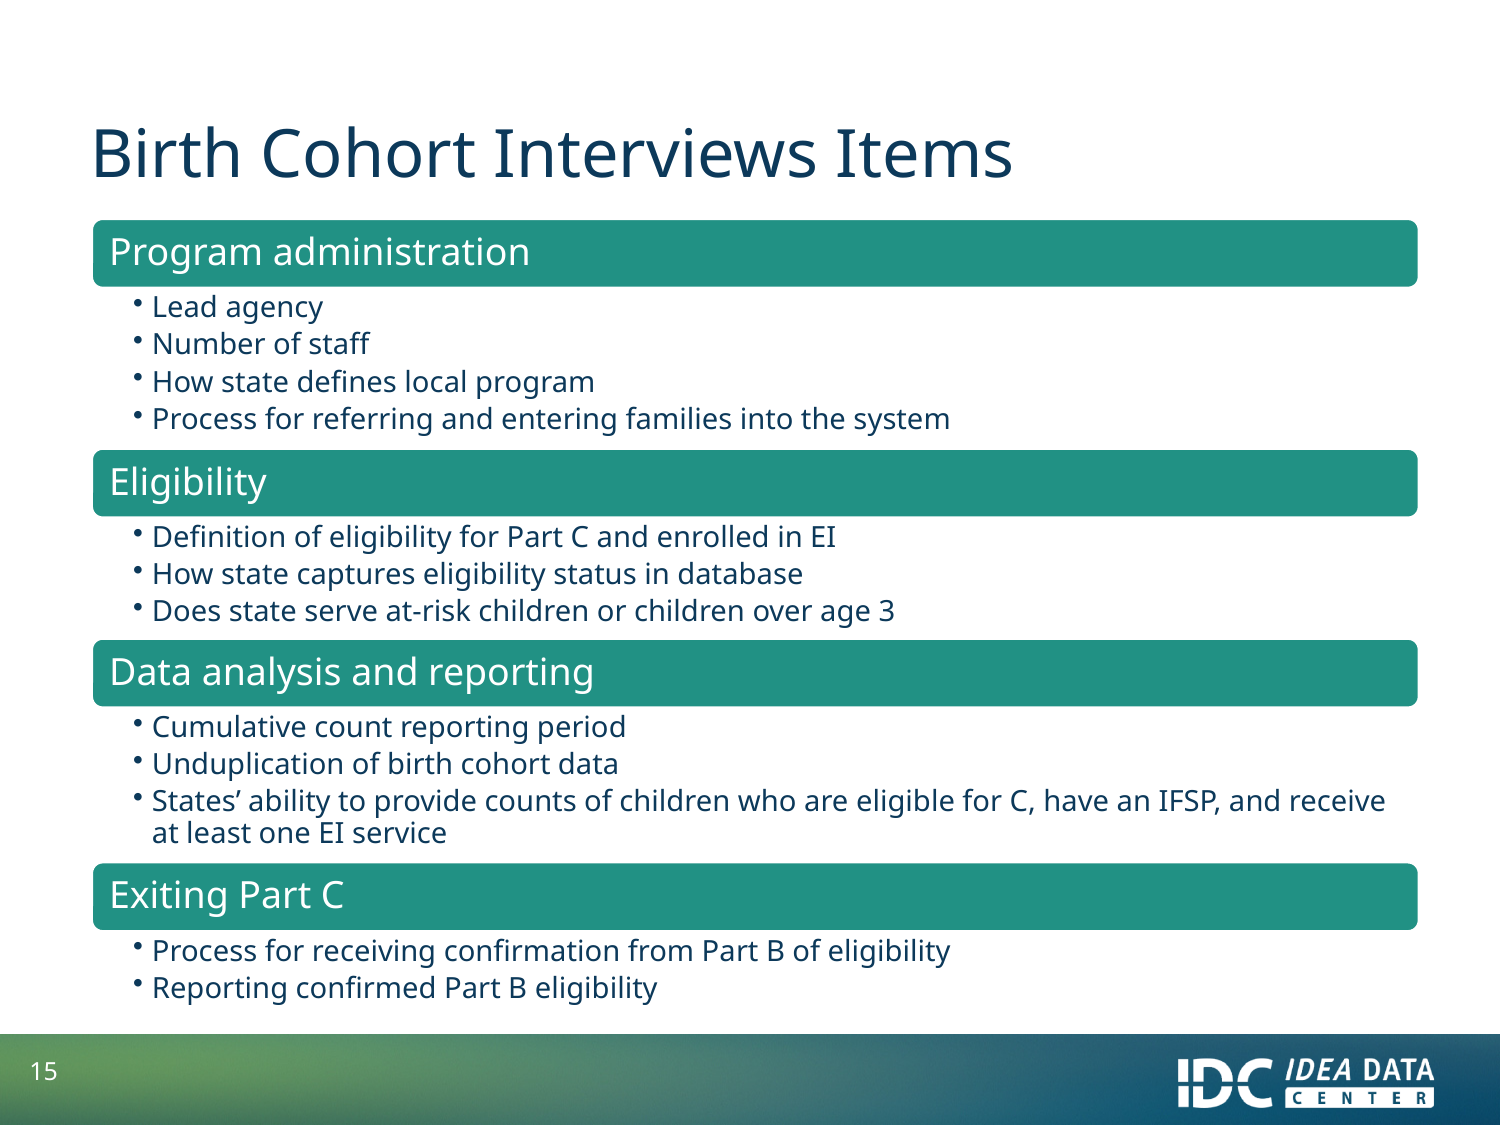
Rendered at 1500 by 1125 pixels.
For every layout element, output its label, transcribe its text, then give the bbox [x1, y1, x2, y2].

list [90, 208, 1421, 1021]
picture [0, 1034, 1500, 1125]
title Birth Cohort Interviews Items [75, 15, 1425, 199]
slide_number 15 [11, 1042, 73, 1103]
